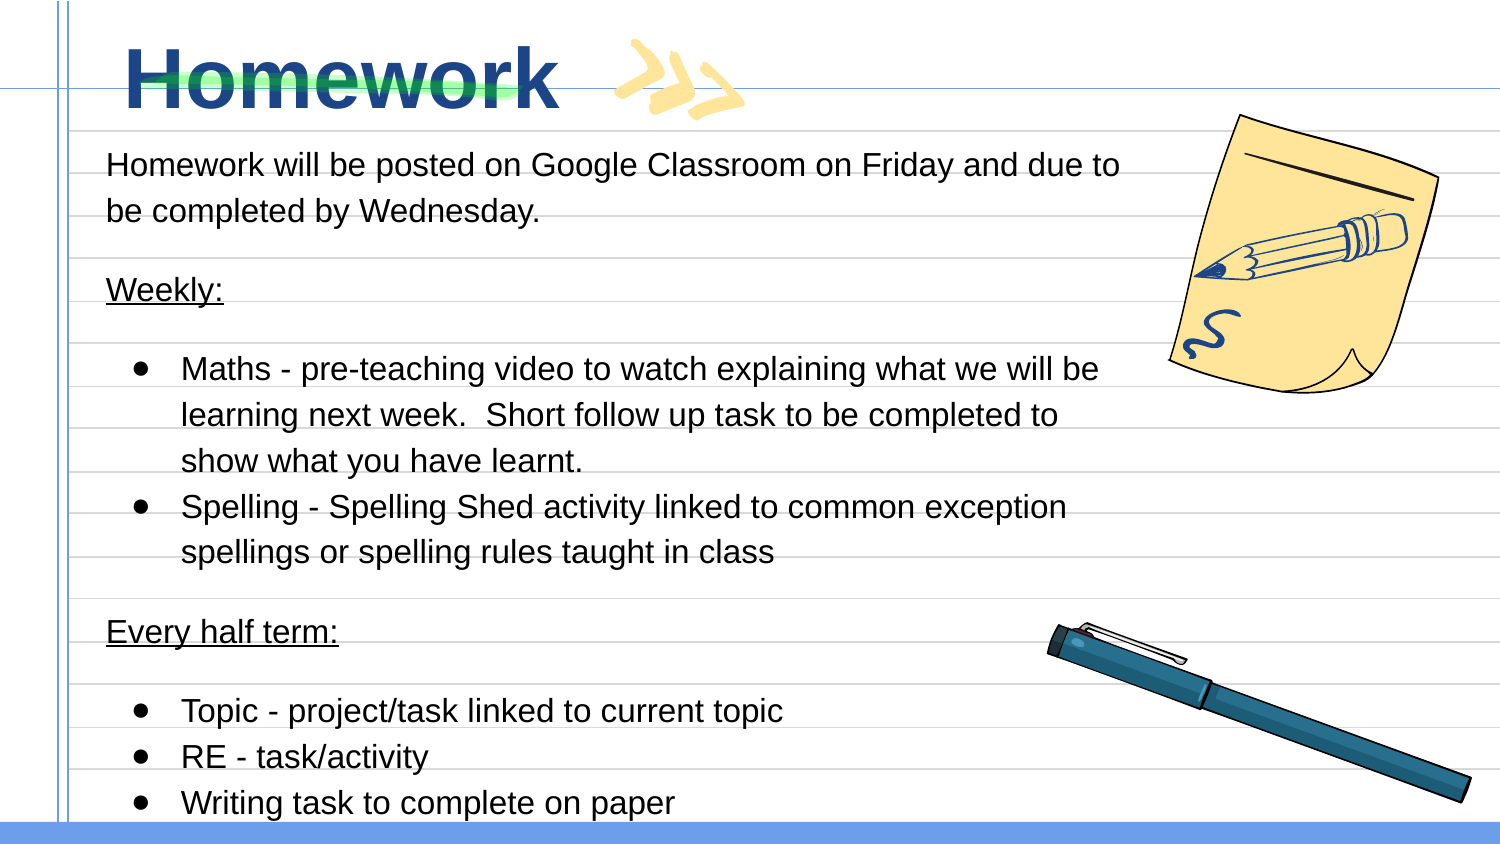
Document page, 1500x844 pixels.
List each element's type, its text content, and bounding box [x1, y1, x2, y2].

list Homework will be posted on Google Classroom on Friday and due to be completed by Wednesday. Weekly: Maths - pre-teaching video to watch explaining what we will be learning next week. Short follow up task to be completed to show what you have learnt. Spelling - Spelling Shed activity linked to common exception spellings or spelling rules taught in class Every half term: Topic - project/task linked to current topic RE - task/activity Writing task to complete on paper [90, 121, 1146, 797]
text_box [137, 71, 530, 102]
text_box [1039, 657, 1482, 763]
title Homework [112, 11, 573, 121]
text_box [1225, 135, 1357, 405]
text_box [1193, 132, 1417, 397]
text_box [615, 54, 749, 125]
